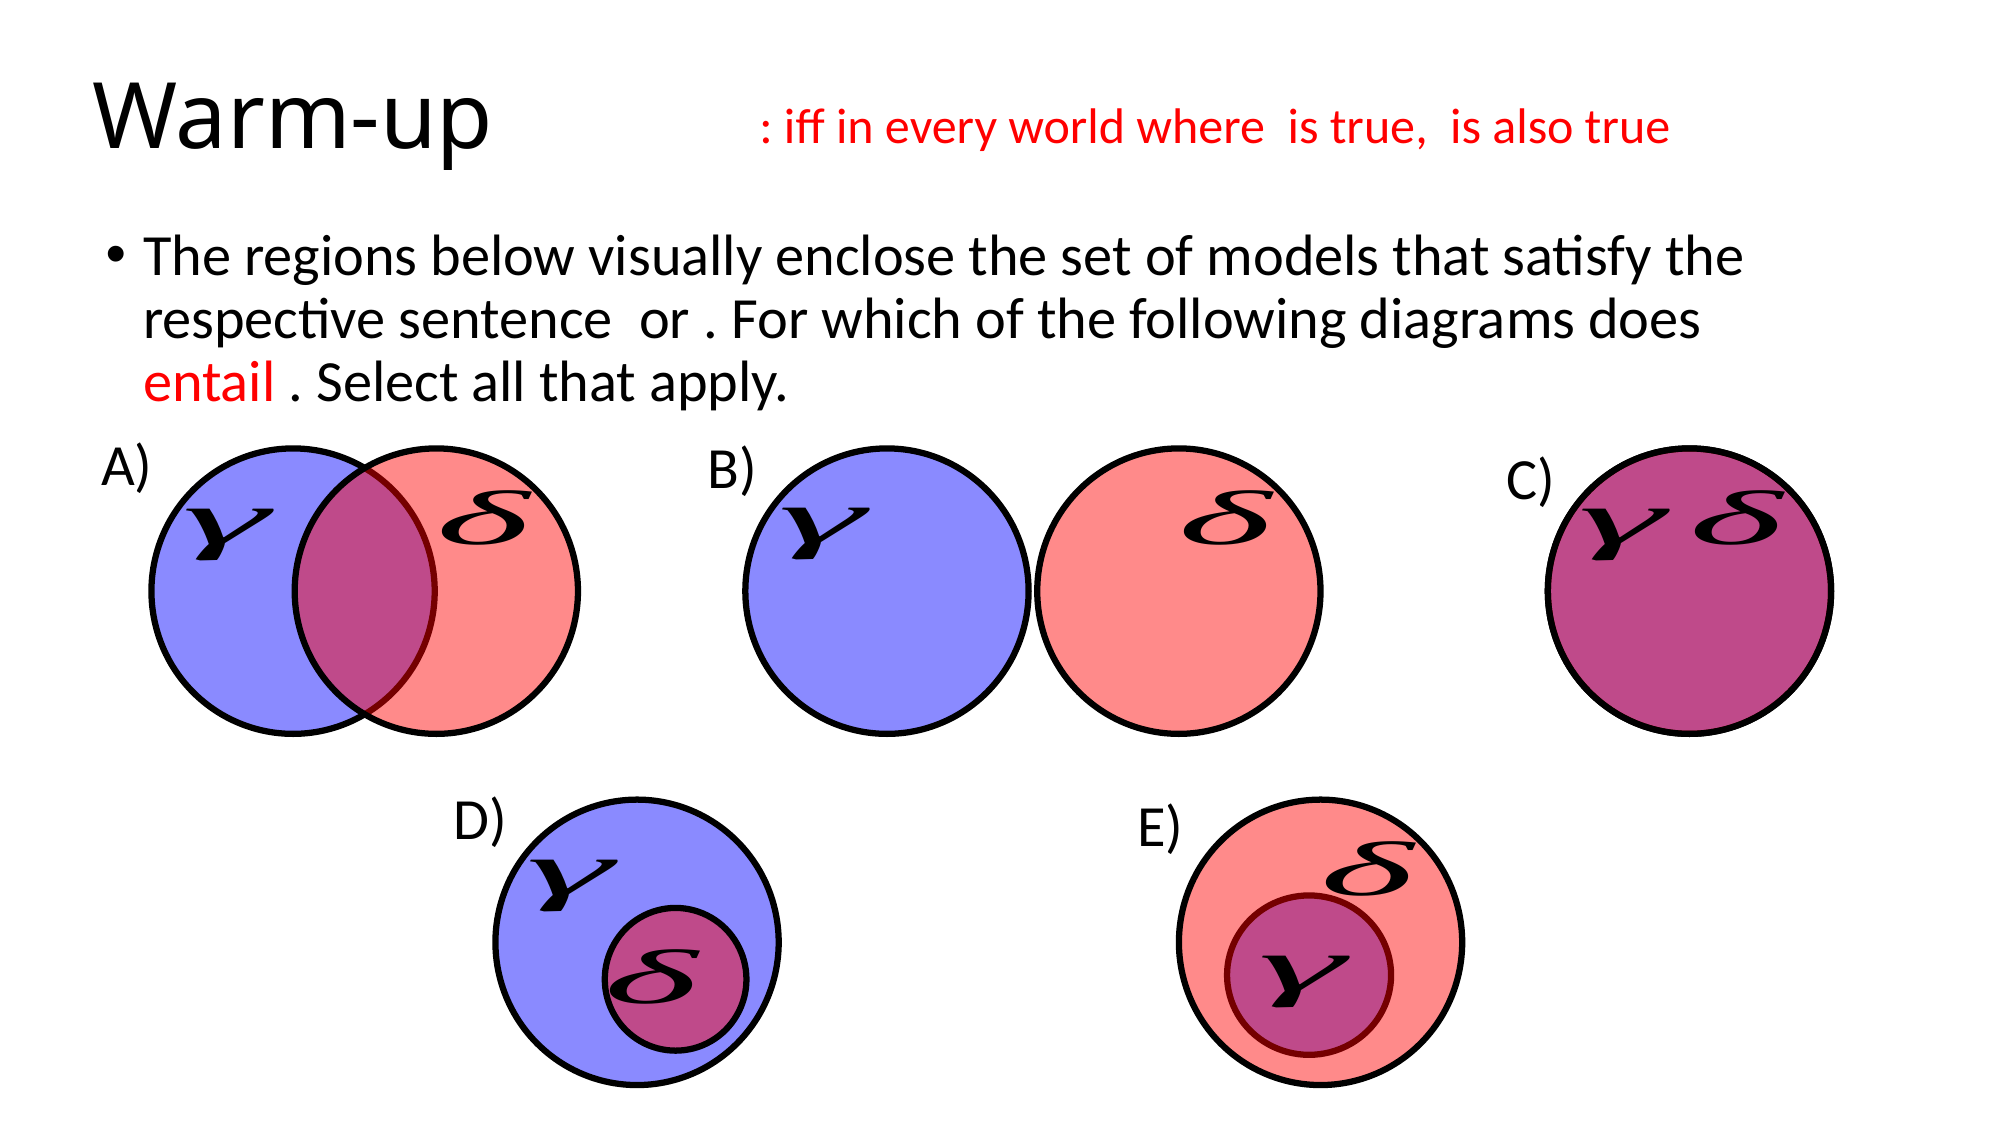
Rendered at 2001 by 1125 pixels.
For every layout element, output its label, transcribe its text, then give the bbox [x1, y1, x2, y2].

text_box A) [86, 419, 199, 504]
title Warm-up [77, 10, 1803, 229]
text_box [603, 906, 748, 1052]
text_box [1036, 447, 1322, 735]
text_box D) [438, 773, 552, 859]
text_box B) [692, 422, 806, 508]
text_box [1177, 798, 1464, 1087]
text_box [744, 447, 1030, 735]
text_box [1546, 447, 1833, 735]
text_box [150, 447, 364, 735]
text_box [494, 798, 780, 1087]
text_box [293, 447, 580, 735]
text_box C) [1491, 433, 1605, 519]
text_box E) [1122, 780, 1236, 866]
